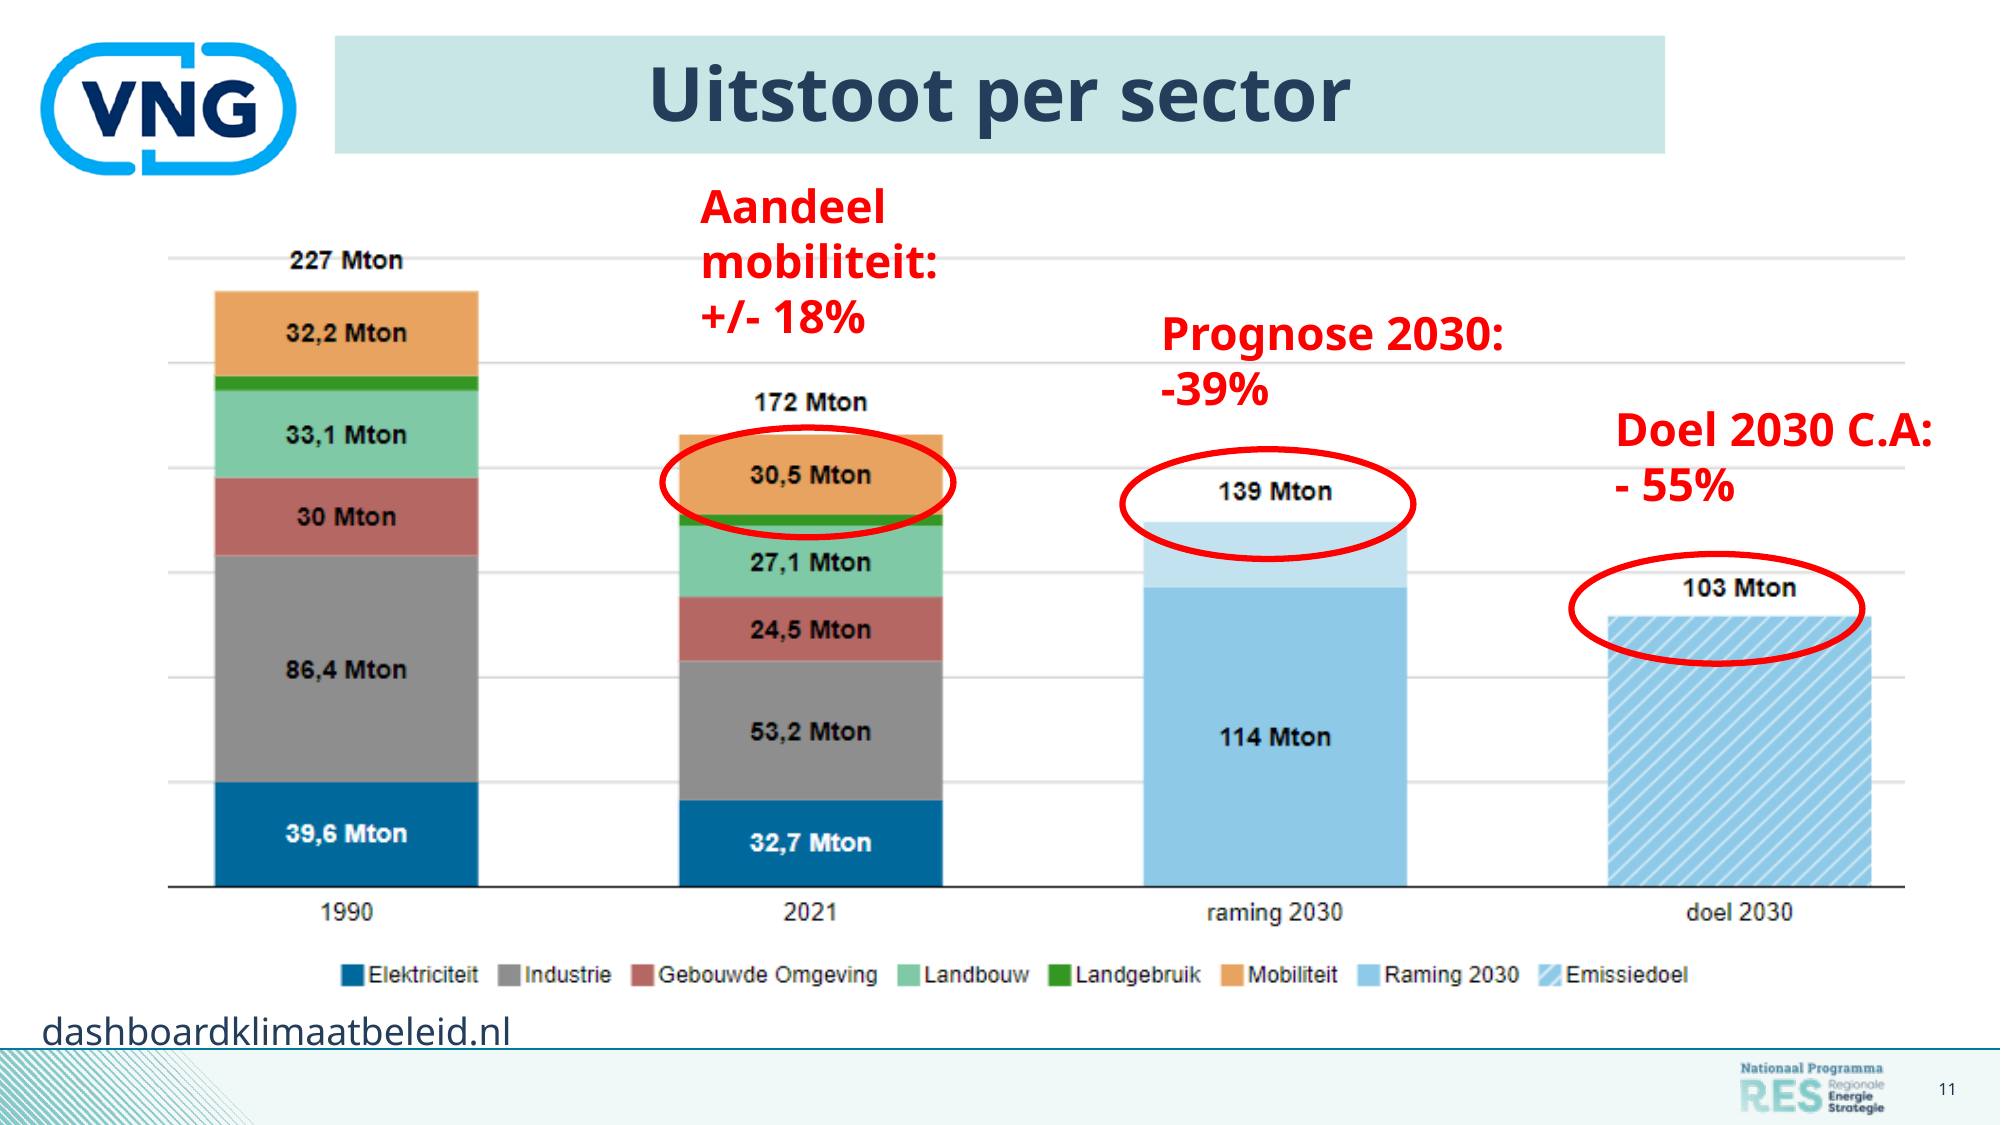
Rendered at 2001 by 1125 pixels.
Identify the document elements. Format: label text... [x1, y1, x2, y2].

slide_number 11 [1885, 1060, 1958, 1121]
picture [30, 36, 306, 192]
footer dashboardklimaatbeleid.nl [41, 1001, 867, 1059]
picture [167, 200, 1905, 1002]
picture [0, 1051, 309, 1125]
title Uitstoot per sector [334, 35, 1666, 154]
text_box Doel 2030 C.A: - 55% [1905, 392, 1992, 518]
text_box Aandeel mobiliteit: +/- 18% [685, 170, 964, 200]
picture [1733, 1058, 1893, 1120]
